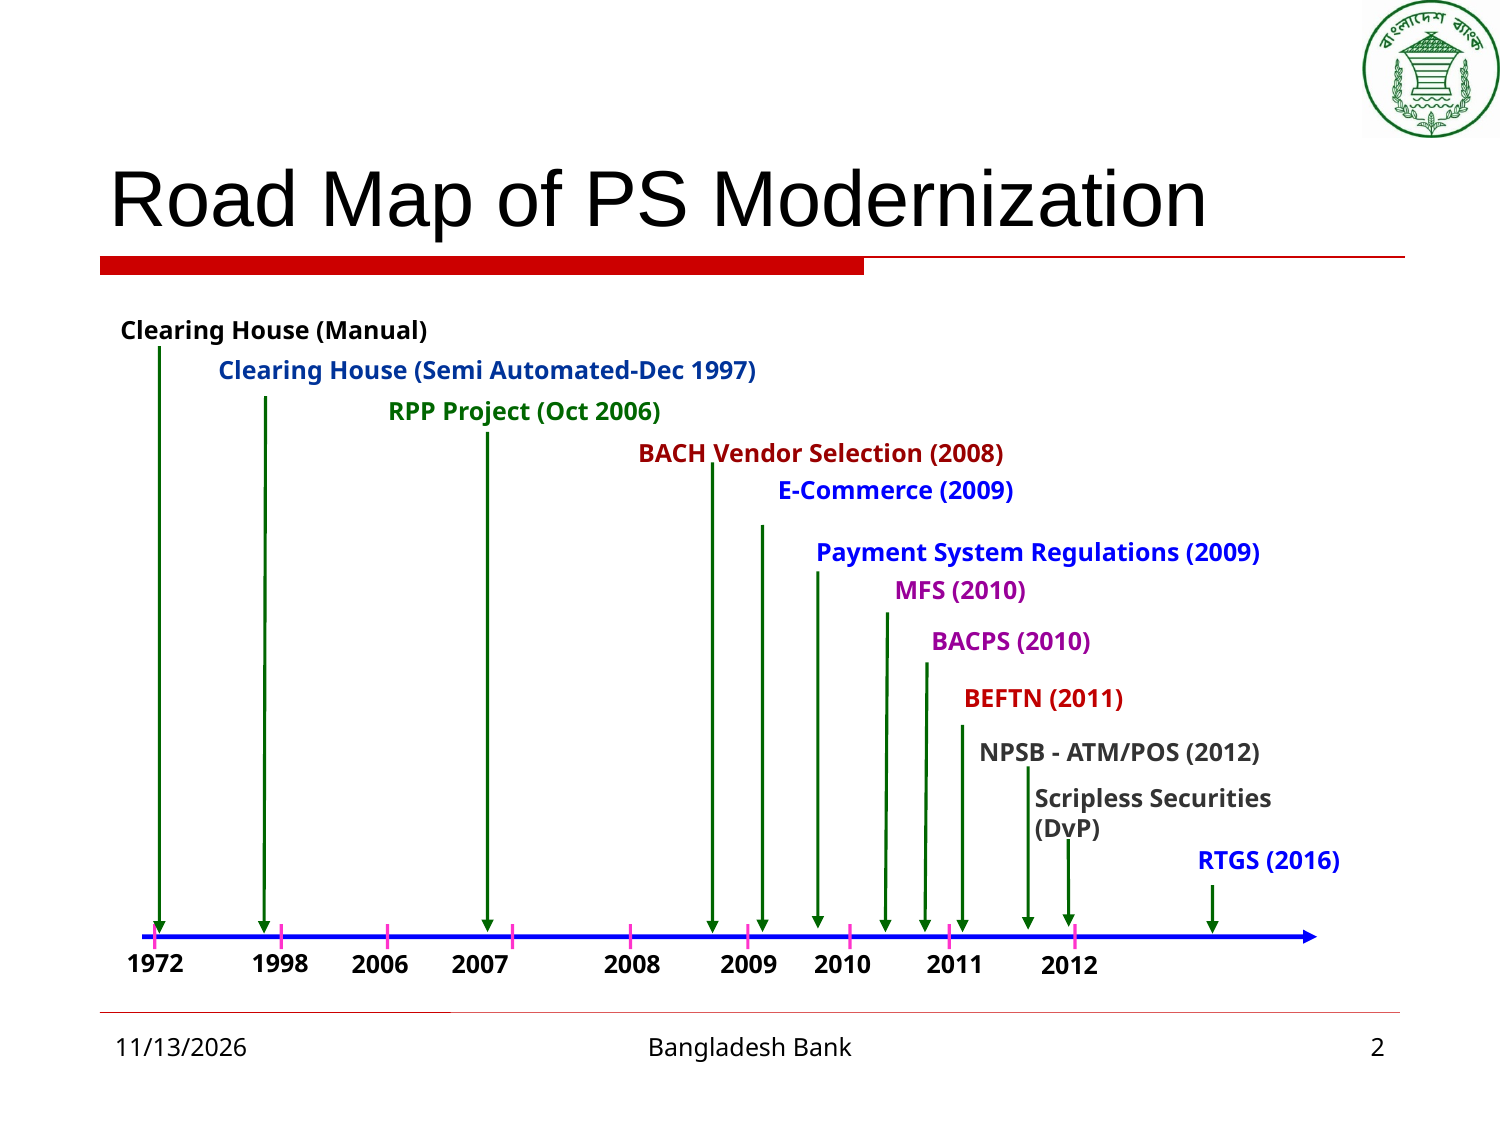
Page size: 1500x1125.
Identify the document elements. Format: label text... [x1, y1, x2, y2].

text_box [956, 724, 969, 933]
text_box BACH Vendor Selection (2008) [623, 429, 1019, 475]
text_box Clearing House (Manual) [105, 307, 443, 352]
text_box RPP Project (Oct 2006) [373, 392, 676, 433]
text_box Scripless Securities (DvP) [1029, 774, 1288, 850]
text_box [153, 346, 166, 934]
slide_number 2 [1074, 1024, 1401, 1103]
text_box [481, 431, 494, 933]
text_box Payment System Regulations (2009) [801, 529, 1276, 575]
text_box RTGS (2016) [1182, 837, 1356, 883]
text_box 1998 [236, 939, 324, 985]
text_box 2011 [911, 941, 999, 987]
text_box 2008 [589, 941, 676, 987]
text_box [1076, 930, 1318, 943]
text_box [811, 575, 825, 929]
text_box MFS (2010) [879, 567, 1042, 613]
text_box [756, 524, 769, 933]
text_box BACPS (2010) [916, 617, 1106, 663]
text_box [1021, 766, 1035, 930]
text_box NPSB - ATM/POS (2012) [964, 729, 1276, 774]
text_box 2007 [436, 941, 524, 987]
text_box [918, 662, 932, 933]
text_box Clearing House (Semi Automated-Dec 1997) [203, 346, 772, 392]
text_box [879, 613, 892, 933]
text_box [1206, 885, 1219, 934]
title Road Map of PS Modernization [93, 49, 1407, 250]
text_box [257, 396, 271, 934]
text_box [706, 462, 719, 934]
footer Bangladesh Bank [512, 1024, 988, 1103]
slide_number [99, 1024, 426, 1103]
text_box 2006 [336, 941, 424, 987]
text_box 1972 [111, 939, 199, 985]
text_box Scripless Securities (DvP) [1020, 774, 1028, 850]
picture [1362, 0, 1500, 138]
text_box [1062, 839, 1075, 927]
text_box E-Commerce (2009) [763, 467, 1029, 512]
text_box 2012 [1026, 941, 1113, 987]
text_box BEFTN (2011) [949, 675, 1139, 720]
text_box 2009 [705, 941, 793, 987]
text_box 2010 [799, 941, 886, 987]
